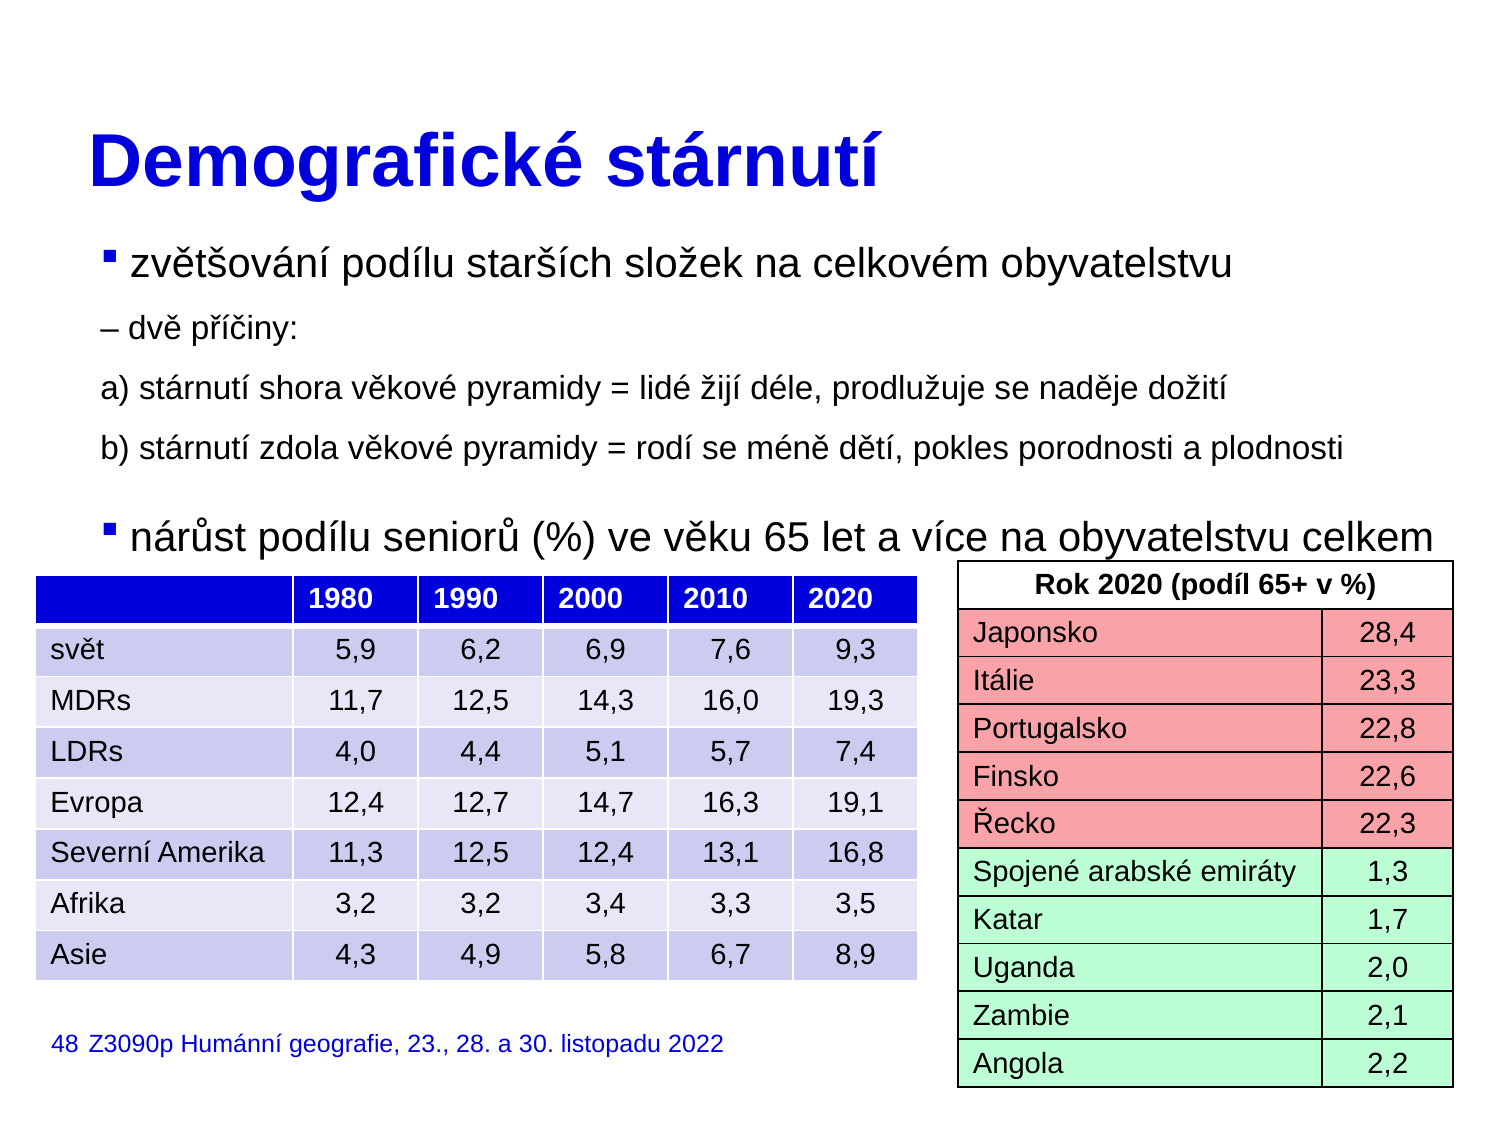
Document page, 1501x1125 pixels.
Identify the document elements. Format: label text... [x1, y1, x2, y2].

table_header 1980 [294, 576, 417, 623]
table_cell Itálie [959, 657, 1321, 703]
table_cell 5,7 [669, 728, 792, 777]
table_header [36, 576, 292, 623]
table_cell Angola [959, 1040, 1321, 1086]
table_cell 5,8 [544, 931, 667, 980]
table_cell 22,3 [1323, 801, 1452, 847]
table_cell 23,3 [1323, 657, 1452, 703]
table_cell 3,4 [544, 881, 667, 930]
table_cell 1,3 [1323, 849, 1452, 895]
table_cell 6,2 [419, 629, 542, 676]
table_cell 3,5 [794, 881, 917, 930]
table_cell 22,6 [1323, 753, 1452, 799]
table_cell 2,0 [1323, 944, 1452, 990]
table_cell 1,7 [1323, 897, 1452, 943]
table_cell 16,0 [669, 677, 792, 726]
table_cell 6,7 [669, 931, 792, 980]
table_cell LDRs [36, 728, 292, 777]
table_cell 14,7 [544, 779, 667, 828]
title Demografické stárnutí [88, 118, 1412, 193]
table_cell 19,3 [794, 677, 917, 726]
table_cell Finsko [959, 753, 1321, 799]
table_cell 2,2 [1323, 1040, 1452, 1086]
table_cell 12,5 [419, 677, 542, 726]
table_cell 11,7 [294, 677, 417, 726]
table_header 2010 [669, 576, 792, 623]
table_header 1990 [419, 576, 542, 623]
table_cell 3,2 [294, 881, 417, 930]
list zvětšování podílu starších složek na celkovém obyvatelstvu – dvě příčiny: a) stárnutí shora věkové pyramidy = lidé žijí déle, prodlužuje se naděje dožití b) stárnutí zdola věkové pyramidy = rodí se méně dětí, pokles porodnosti a plodnosti nárůst podílu seniorů (%) ve věku 65 let a více na obyvatelstvu celkem R [88, 211, 1442, 941]
table_cell Zambie [959, 992, 1321, 1038]
table_cell 3,3 [669, 881, 792, 930]
table_cell 12,7 [419, 779, 542, 828]
table_cell MDRs [36, 677, 292, 726]
table_cell 16,3 [669, 779, 792, 828]
table_cell Afrika [36, 881, 292, 930]
table_cell 11,3 [294, 830, 417, 879]
table_cell 2,1 [1323, 992, 1452, 1038]
table_cell Evropa [36, 779, 292, 828]
table_cell 12,4 [544, 830, 667, 879]
table_cell 4,9 [419, 931, 542, 980]
table_cell 7,4 [794, 728, 917, 777]
table_cell Japonsko [959, 610, 1321, 656]
table_cell 28,4 [1323, 610, 1452, 656]
table_cell 19,1 [794, 779, 917, 828]
table_cell Uganda [959, 944, 1321, 990]
table_cell 12,4 [294, 779, 417, 828]
table_header Rok 2020 (podíl 65+ v %) [959, 562, 1452, 608]
table_cell 4,3 [294, 931, 417, 980]
table_cell svět [36, 629, 292, 676]
table_cell 4,0 [294, 728, 417, 777]
table_header 2020 [794, 576, 917, 623]
table_cell 7,6 [669, 629, 792, 676]
table_cell Severní Amerika [36, 830, 292, 879]
footer Z3090p Humánní geografie, 23., 28. a 30. listopadu 2022 [88, 1021, 957, 1063]
table_cell Portugalsko [959, 705, 1321, 751]
table_cell 3,2 [419, 881, 542, 930]
table_cell Katar [959, 897, 1321, 943]
table_cell 5,9 [294, 629, 417, 676]
table_header 2000 [544, 576, 667, 623]
table_cell Asie [36, 931, 292, 980]
slide_number 48 [50, 1021, 82, 1063]
table_cell 13,1 [669, 830, 792, 879]
table_cell Řecko [959, 801, 1321, 847]
table_cell 22,8 [1323, 705, 1452, 751]
table_cell 9,3 [794, 629, 917, 676]
table_cell 8,9 [794, 931, 917, 980]
table_cell 4,4 [419, 728, 542, 777]
table_cell 6,9 [544, 629, 667, 676]
table_cell 14,3 [544, 677, 667, 726]
table_cell Spojené arabské emiráty [959, 849, 1321, 895]
table_cell 12,5 [419, 830, 542, 879]
table_cell 5,1 [544, 728, 667, 777]
table_cell 16,8 [794, 830, 917, 879]
